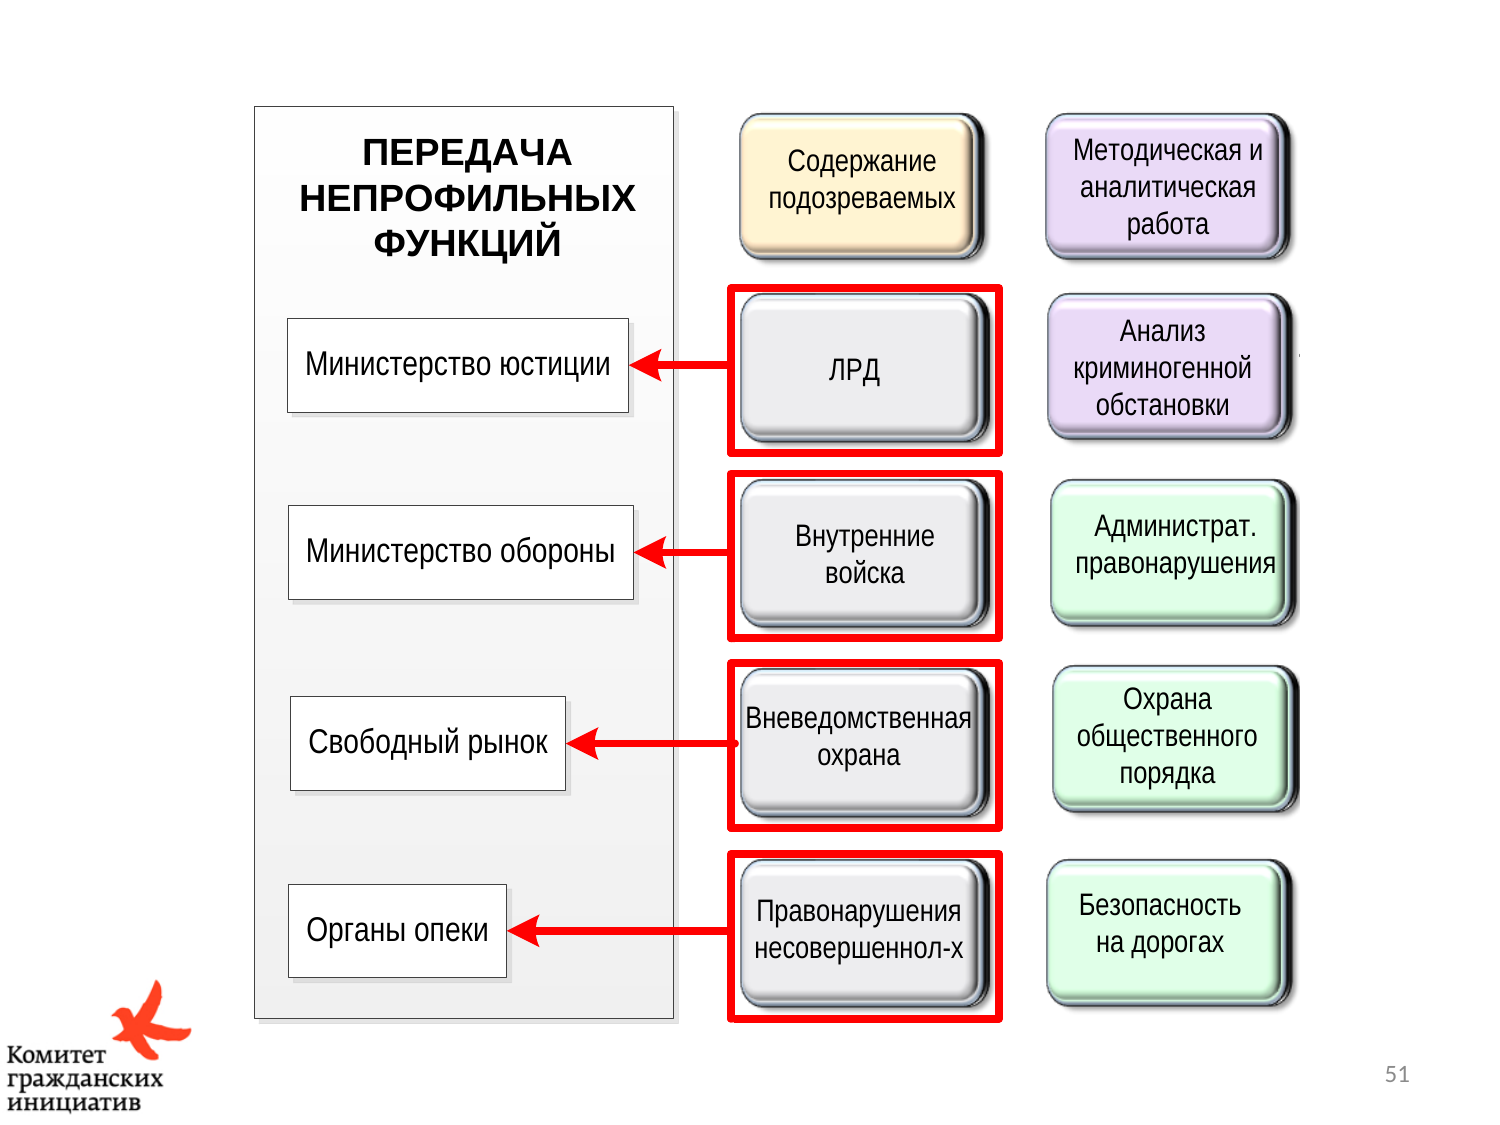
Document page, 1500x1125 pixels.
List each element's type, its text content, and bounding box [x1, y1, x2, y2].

slide_number 51 [1074, 1042, 1425, 1103]
picture [249, 87, 1301, 1038]
picture [0, 969, 201, 1125]
